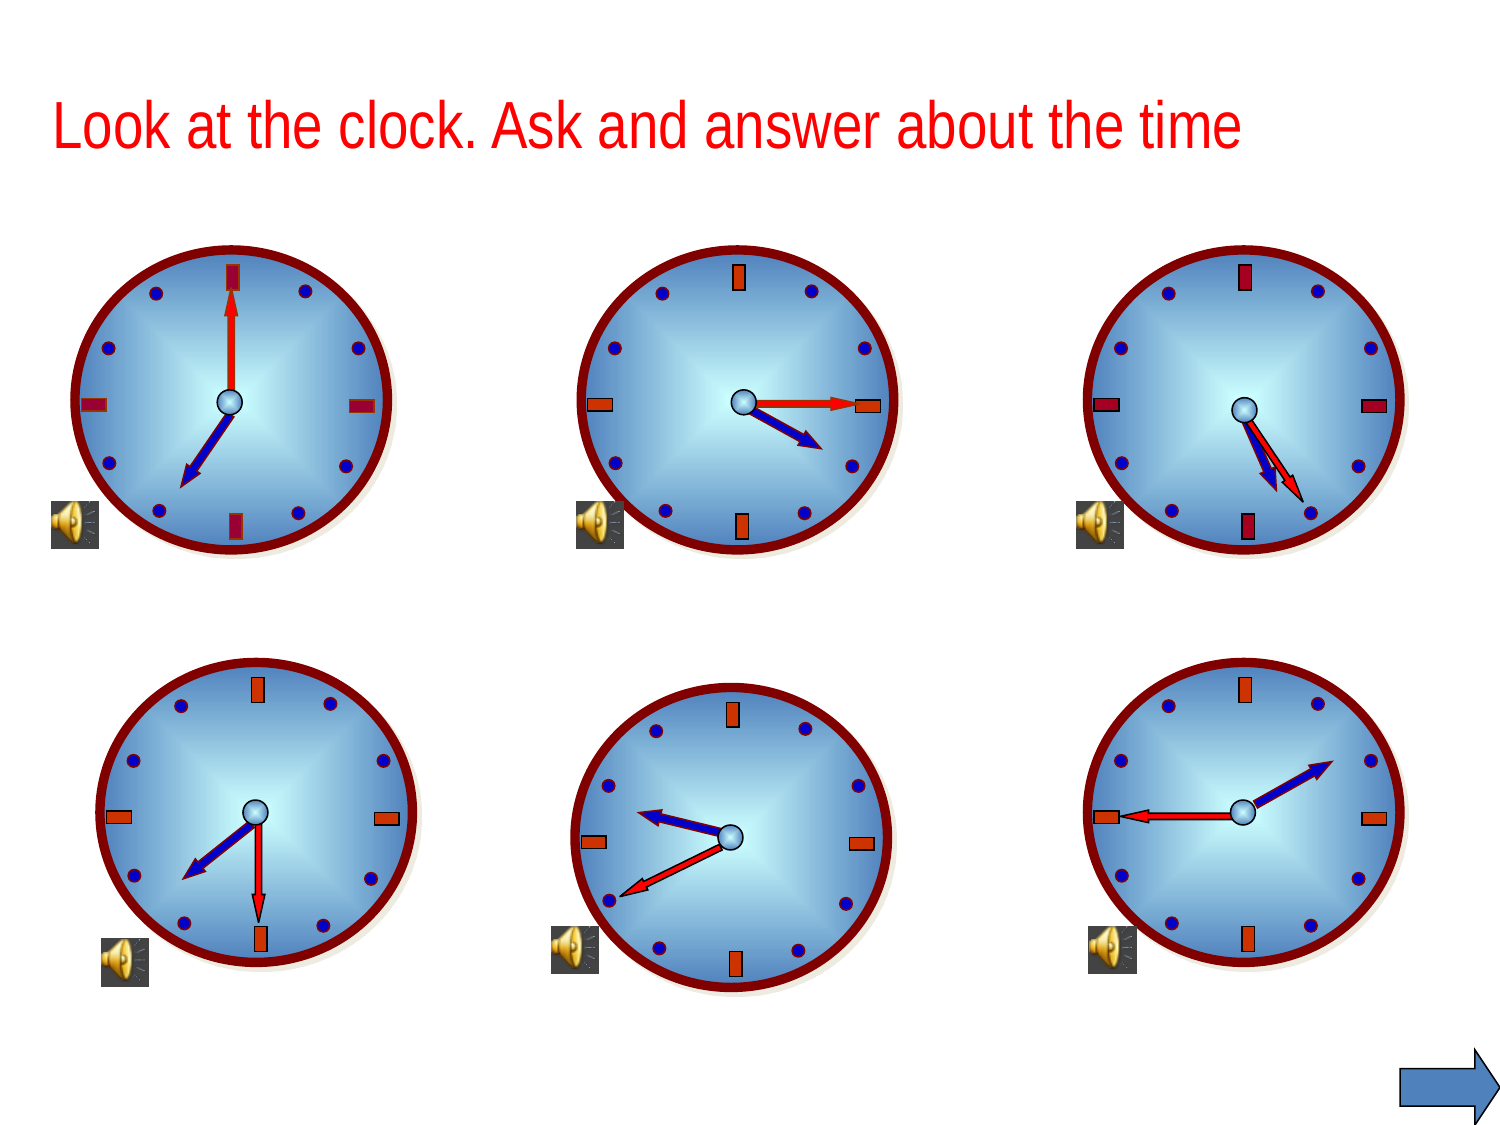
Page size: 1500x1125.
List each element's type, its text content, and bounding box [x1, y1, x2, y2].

picture [574, 499, 626, 551]
picture [49, 499, 101, 551]
picture [1074, 499, 1126, 551]
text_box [580, 249, 894, 551]
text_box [1087, 662, 1401, 963]
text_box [74, 249, 388, 551]
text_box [1087, 249, 1401, 551]
text_box [1400, 1049, 1500, 1125]
picture [549, 924, 601, 976]
picture [99, 937, 151, 988]
picture [1087, 924, 1138, 976]
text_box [99, 662, 413, 963]
text_box Look at the clock. Ask and answer about the time [37, 74, 1500, 170]
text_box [574, 687, 888, 988]
